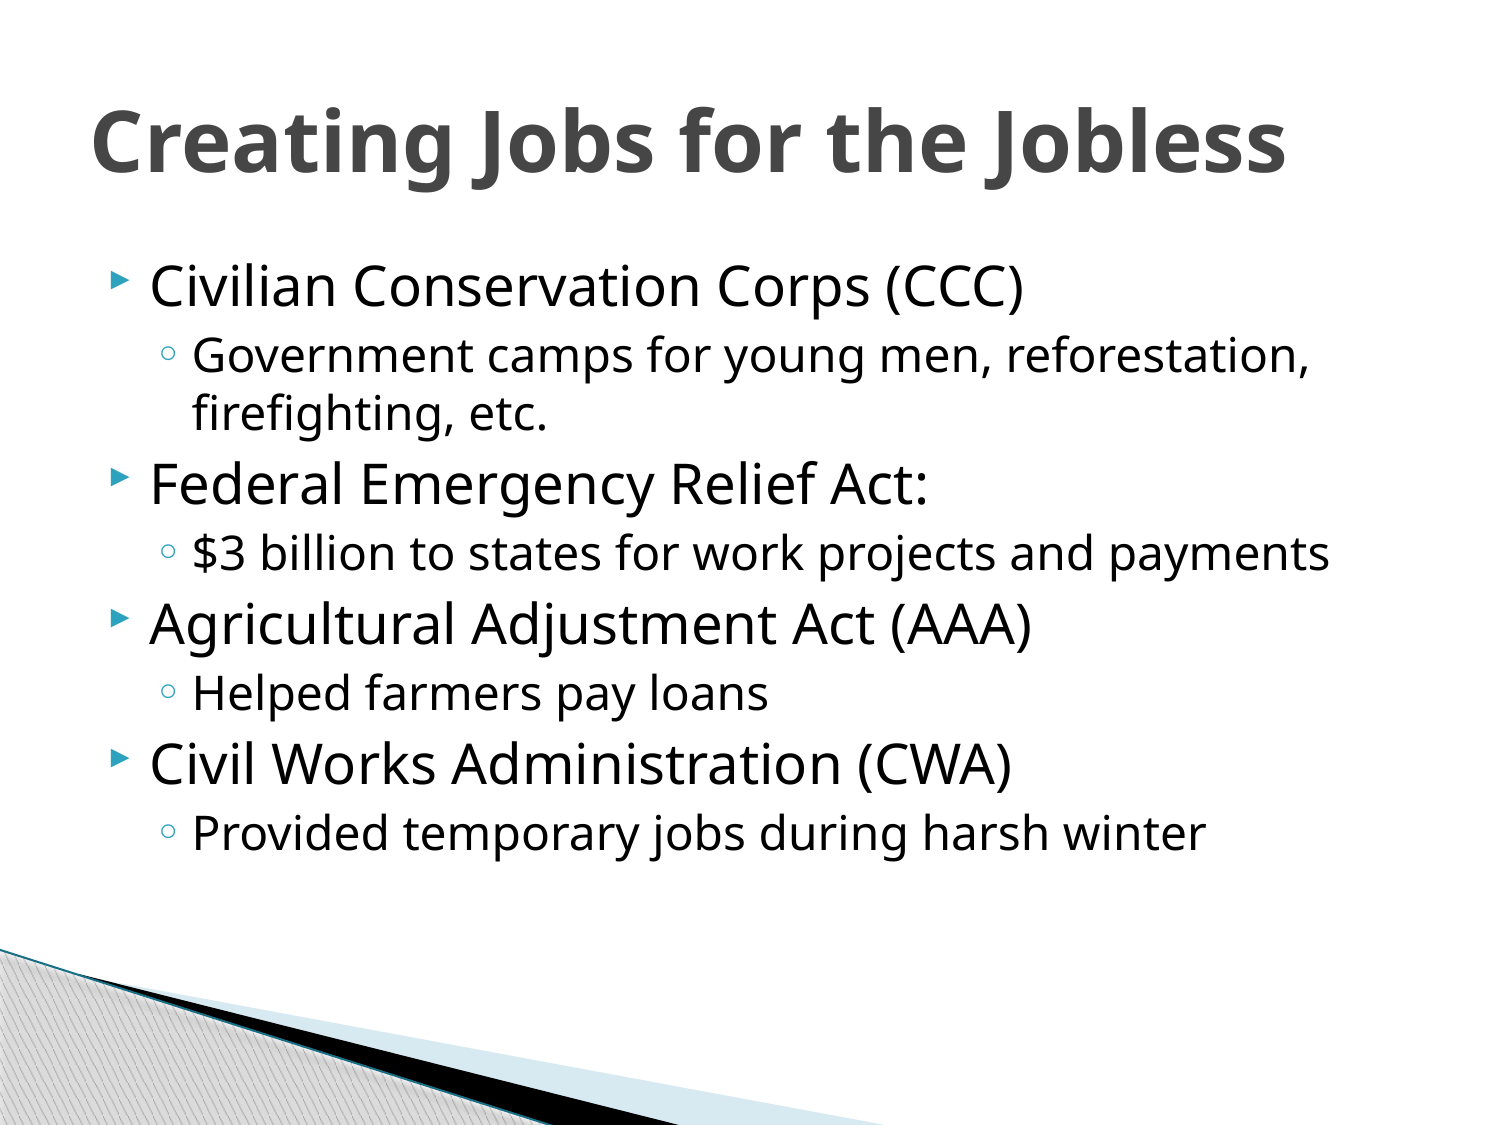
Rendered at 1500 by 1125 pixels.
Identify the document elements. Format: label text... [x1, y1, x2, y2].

list Civilian Conservation Corps (CCC) Government camps for young men, reforestation, firefighting, etc. Federal Emergency Relief Act: $3 billion to states for work projects and payments Agricultural Adjustment Act (AAA) Helped farmers pay loans Civil Works Administration (CWA) Provided temporary jobs during harsh winter [75, 243, 1425, 986]
title Creating Jobs for the Jobless [75, 45, 1425, 233]
